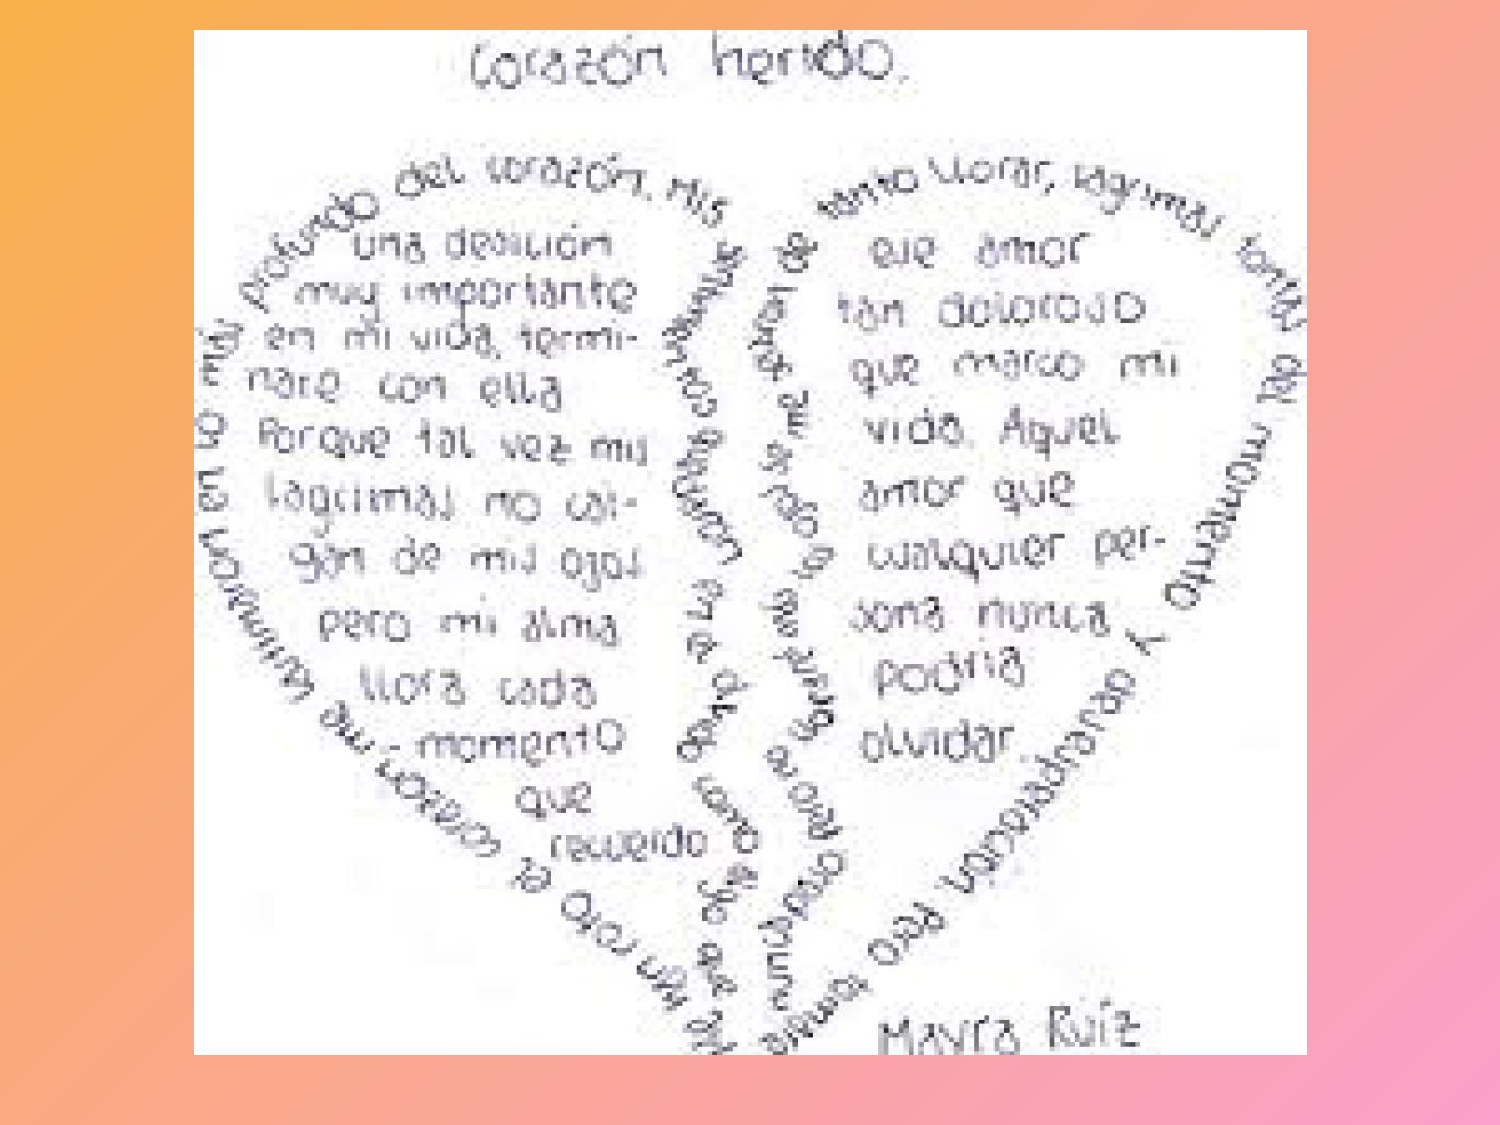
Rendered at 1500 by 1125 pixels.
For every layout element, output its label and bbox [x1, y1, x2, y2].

picture [194, 30, 1307, 1055]
